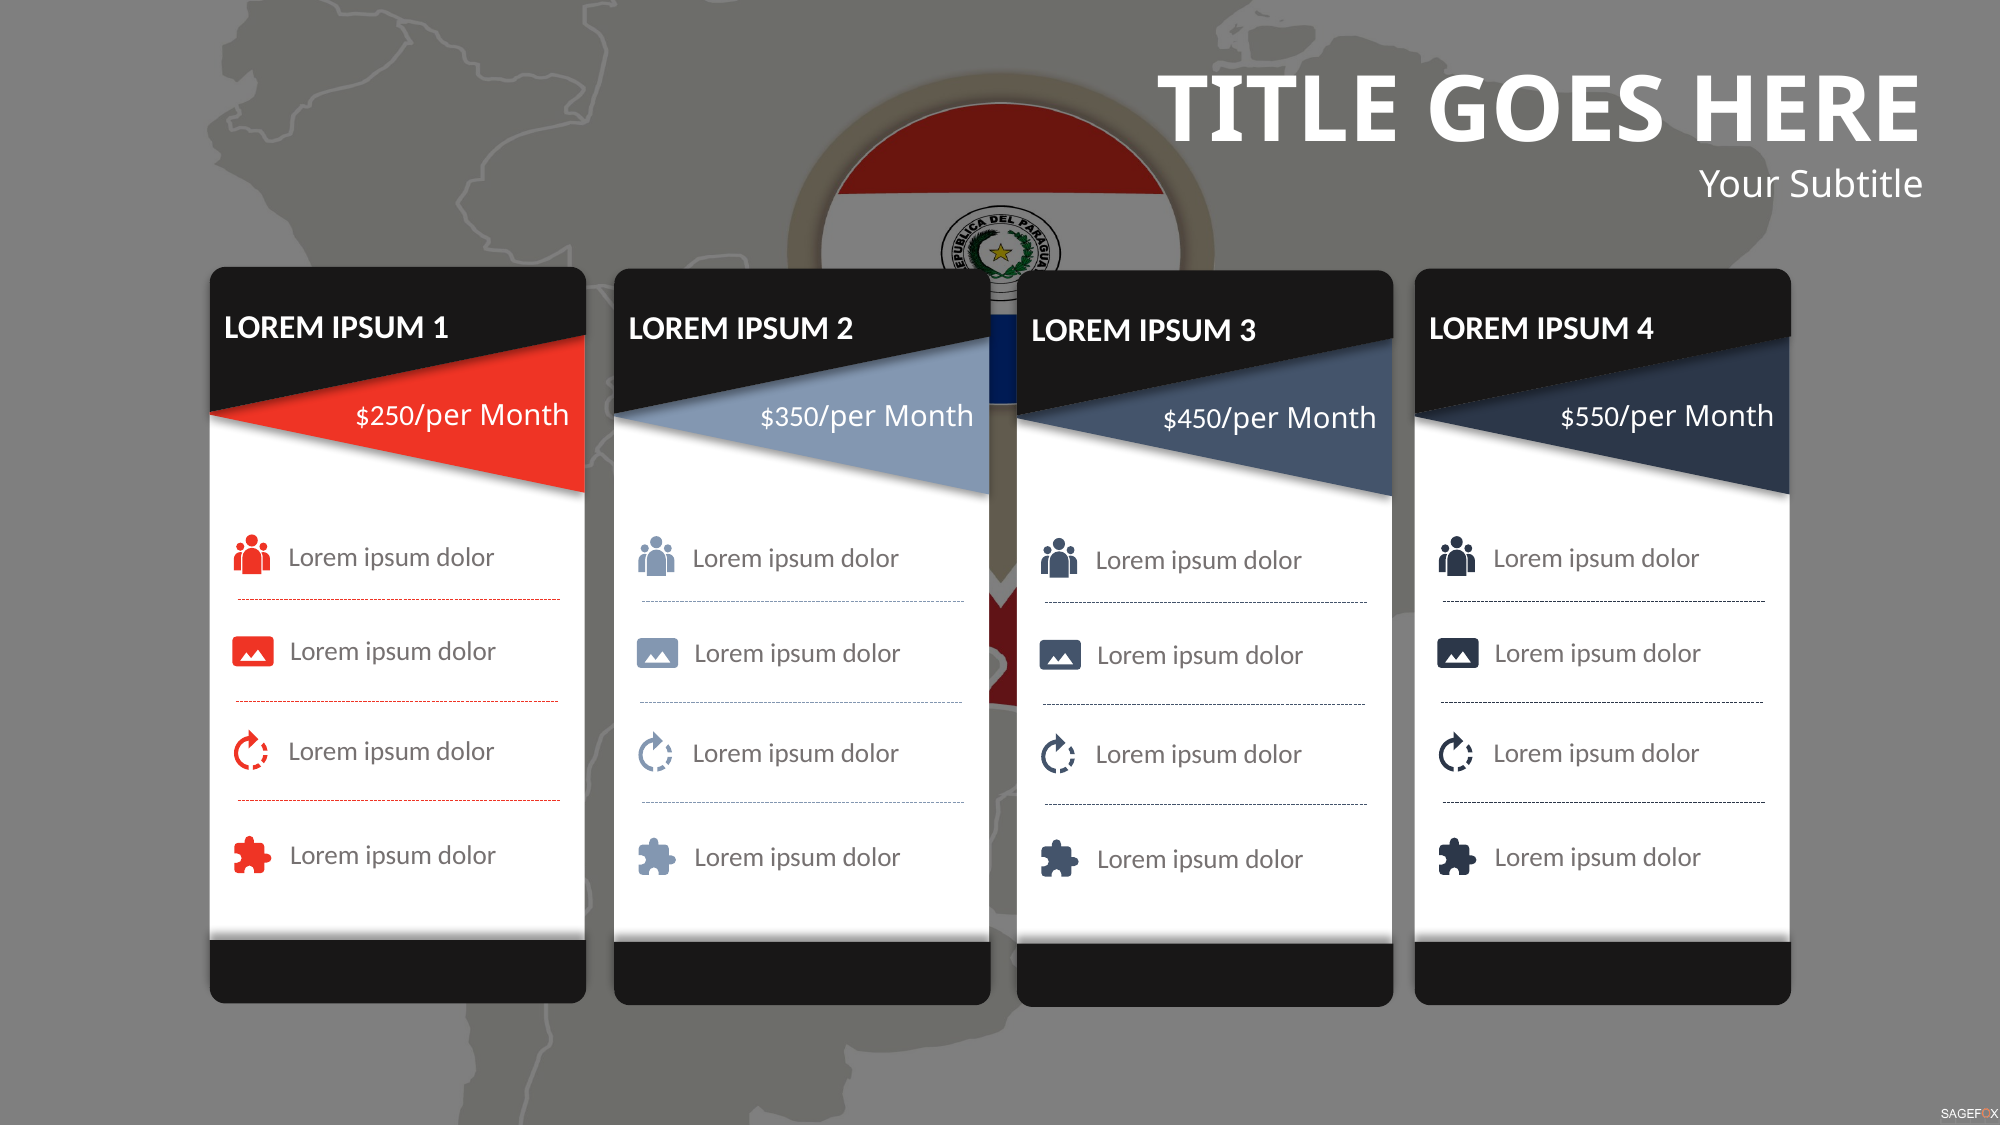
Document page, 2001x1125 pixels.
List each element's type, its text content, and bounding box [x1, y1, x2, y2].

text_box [1016, 270, 1394, 416]
text_box [1457, 765, 1467, 772]
text_box Lorem ipsum dolor [275, 626, 587, 674]
text_box Lorem ipsum dolor [678, 533, 990, 581]
text_box [1039, 639, 1081, 670]
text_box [209, 266, 587, 412]
text_box [636, 638, 679, 668]
text_box [1413, 940, 1793, 1007]
text_box [657, 765, 666, 772]
text_box [1015, 429, 1393, 932]
text_box [1439, 837, 1477, 875]
text_box Lorem ipsum dolor [1082, 834, 1394, 882]
text_box [1015, 942, 1395, 1008]
text_box Lorem ipsum dolor [678, 727, 990, 775]
text_box [1438, 731, 1464, 772]
text_box [613, 940, 992, 1007]
text_box [261, 755, 268, 764]
text_box [638, 837, 676, 875]
text_box [665, 744, 673, 753]
text_box [252, 763, 262, 770]
text_box [665, 756, 673, 766]
text_box [1041, 839, 1079, 877]
text_box Lorem ipsum dolor [1082, 629, 1394, 677]
text_box [613, 428, 991, 930]
text_box [233, 729, 259, 770]
text_box Lorem ipsum dolor [275, 830, 587, 878]
text_box $250/per Month [323, 412, 585, 439]
text_box [638, 536, 675, 576]
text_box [1414, 268, 1792, 414]
text_box [1437, 638, 1479, 668]
text_box [232, 636, 274, 667]
text_box [1413, 428, 1791, 931]
text_box Lorem ipsum dolor [679, 627, 991, 676]
text_box TITLE GOES HERE Your Subtitle [1035, 42, 1939, 212]
text_box $450/per Month [1131, 416, 1392, 442]
text_box Lorem ipsum dolor [1081, 535, 1392, 583]
text_box Lorem ipsum dolor [273, 725, 585, 773]
text_box [225, 412, 586, 494]
text_box [1060, 766, 1069, 774]
text_box [1041, 733, 1066, 774]
text_box [1466, 756, 1473, 766]
text_box Lorem ipsum dolor [1081, 729, 1392, 777]
text_box [1466, 744, 1473, 753]
text_box [638, 731, 663, 772]
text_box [614, 268, 991, 414]
text_box Lorem ipsum dolor [1478, 727, 1790, 775]
text_box $350/per Month [728, 414, 990, 440]
text_box [1037, 416, 1393, 498]
text_box Lorem ipsum dolor [679, 832, 991, 880]
text_box [233, 534, 270, 575]
text_box Lorem ipsum dolor [1478, 533, 1790, 581]
text_box Lorem ipsum dolor [1480, 627, 1792, 676]
text_box [208, 939, 588, 1005]
text_box $550/per Month [1528, 414, 1790, 440]
text_box [1435, 414, 1791, 496]
text_box Lorem ipsum dolor [273, 531, 585, 579]
text_box [1041, 537, 1078, 578]
text_box Lorem ipsum dolor [1480, 832, 1792, 880]
text_box [634, 414, 991, 496]
text_box [1068, 758, 1075, 767]
text_box [1438, 536, 1475, 576]
text_box [1068, 746, 1075, 755]
text_box [208, 427, 586, 929]
picture [0, 0, 2001, 1125]
text_box [261, 742, 268, 751]
text_box [234, 835, 272, 874]
